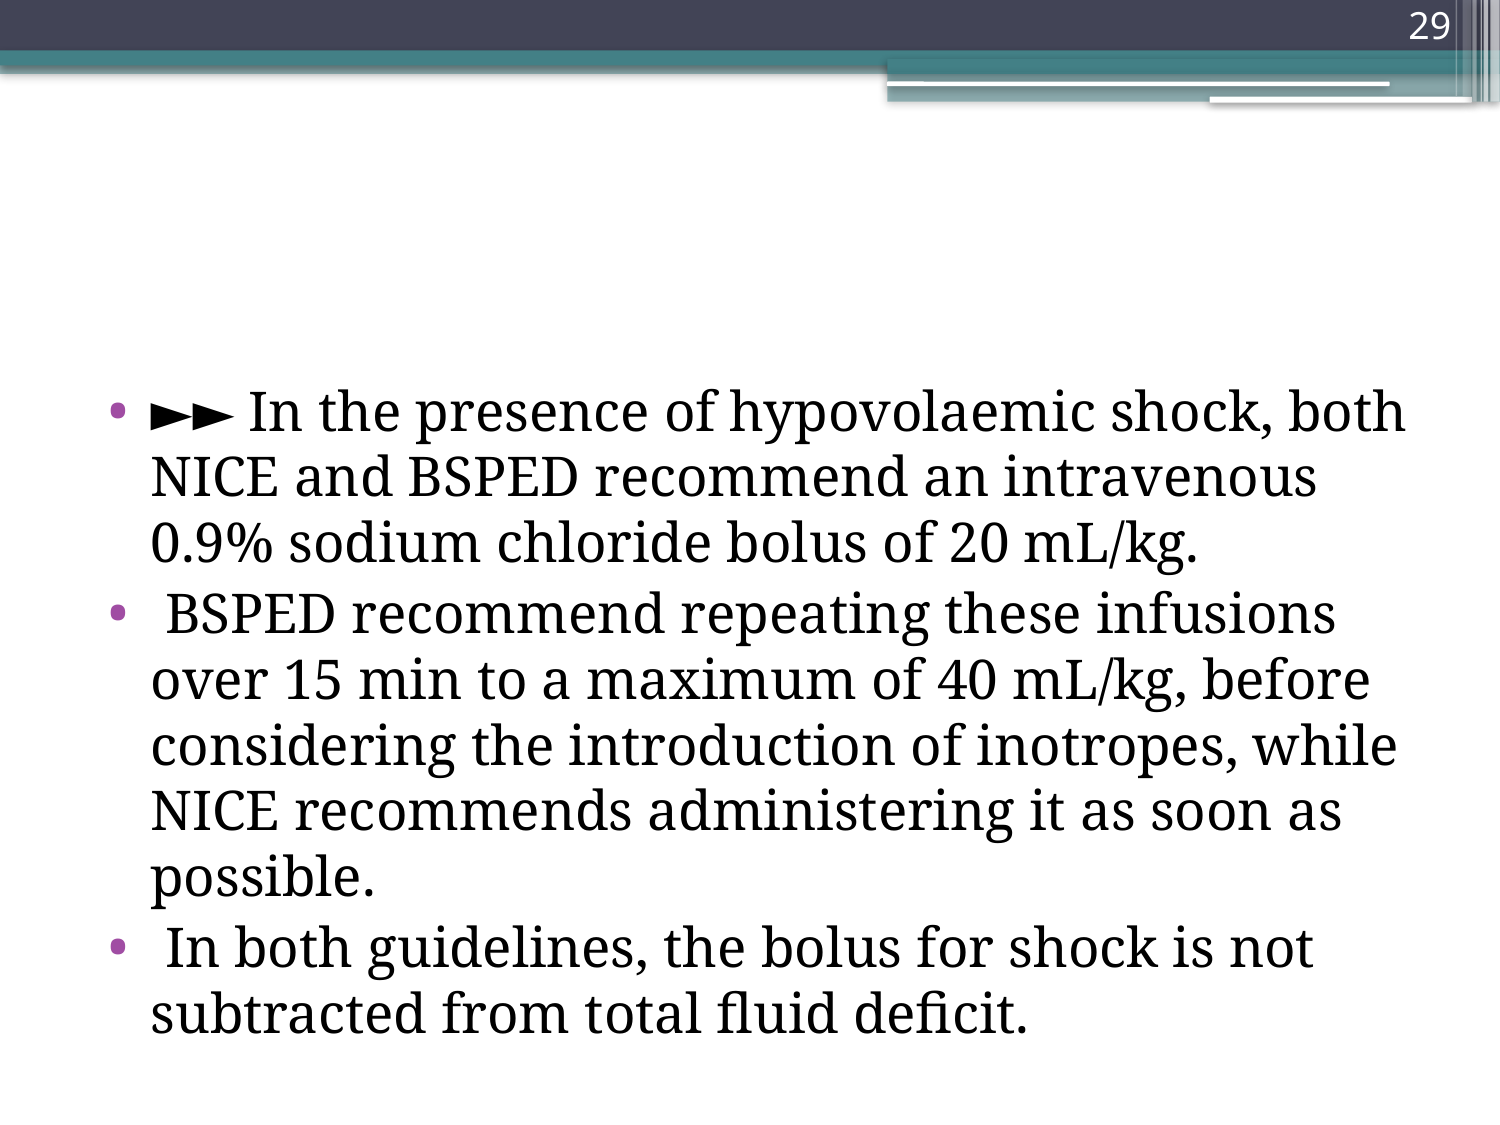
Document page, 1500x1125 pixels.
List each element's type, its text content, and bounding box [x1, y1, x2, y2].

slide_number 29 [1341, 0, 1466, 61]
list ►► In the presence of hypovolaemic shock, both NICE and BSPED recommend an intravenous 0.9% sodium chloride bolus of 20 mL/kg. BSPED recommend repeating these infusions over 15 min to a maximum of 40 mL/kg, before considering the introduction of inotropes, while NICE recommends administering it as soon as possible. In both guidelines, the bolus for shock is not subtracted from total fluid deficit. [75, 368, 1425, 1079]
